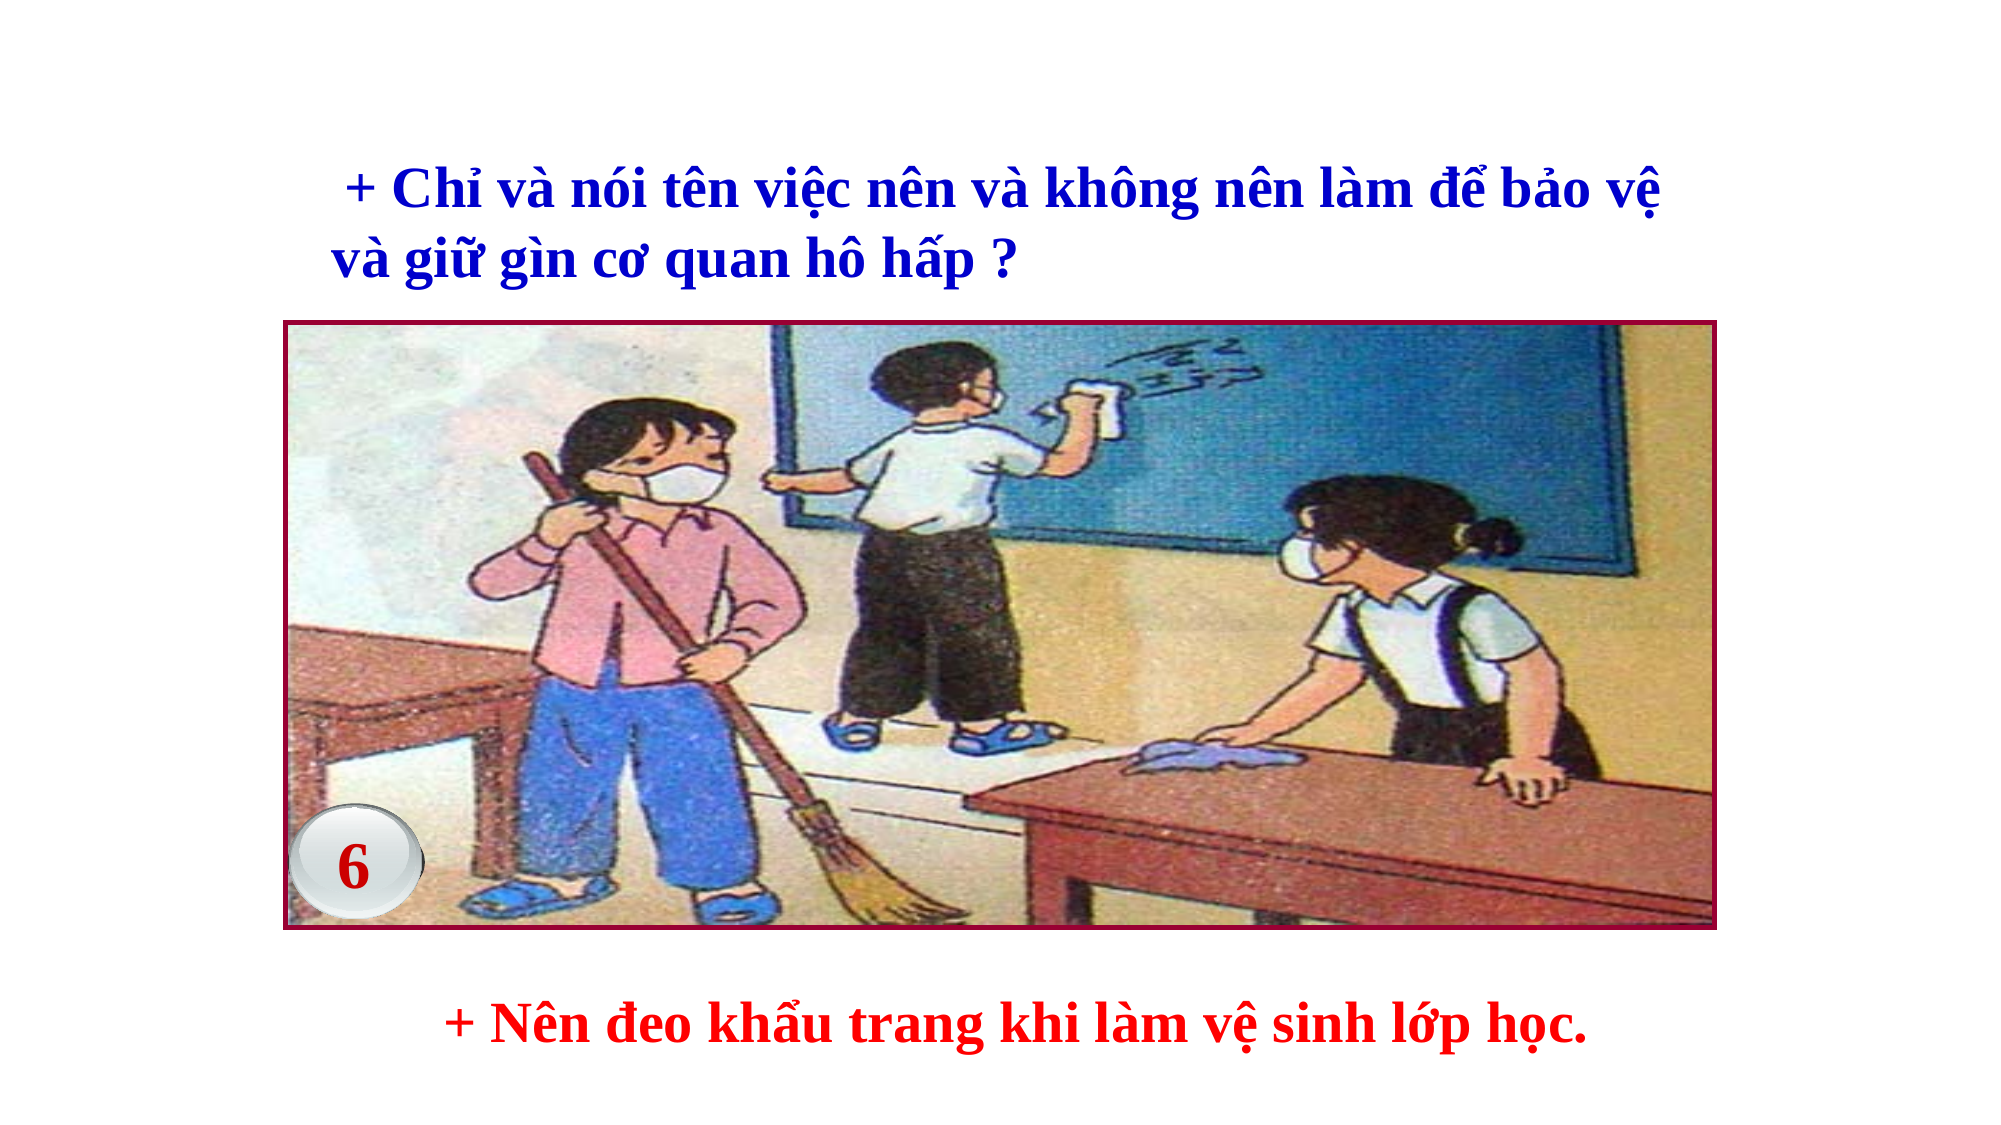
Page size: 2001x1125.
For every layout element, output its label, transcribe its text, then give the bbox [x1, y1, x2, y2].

text_box + Chỉ và nói tên việc nên và không nên làm để bảo vệ và giữ gìn cơ quan hô hấp ? [312, 149, 1701, 288]
text_box + Nên đeo khẩu trang khi làm vệ sinh lớp học. [312, 974, 1701, 1063]
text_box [287, 324, 1713, 925]
